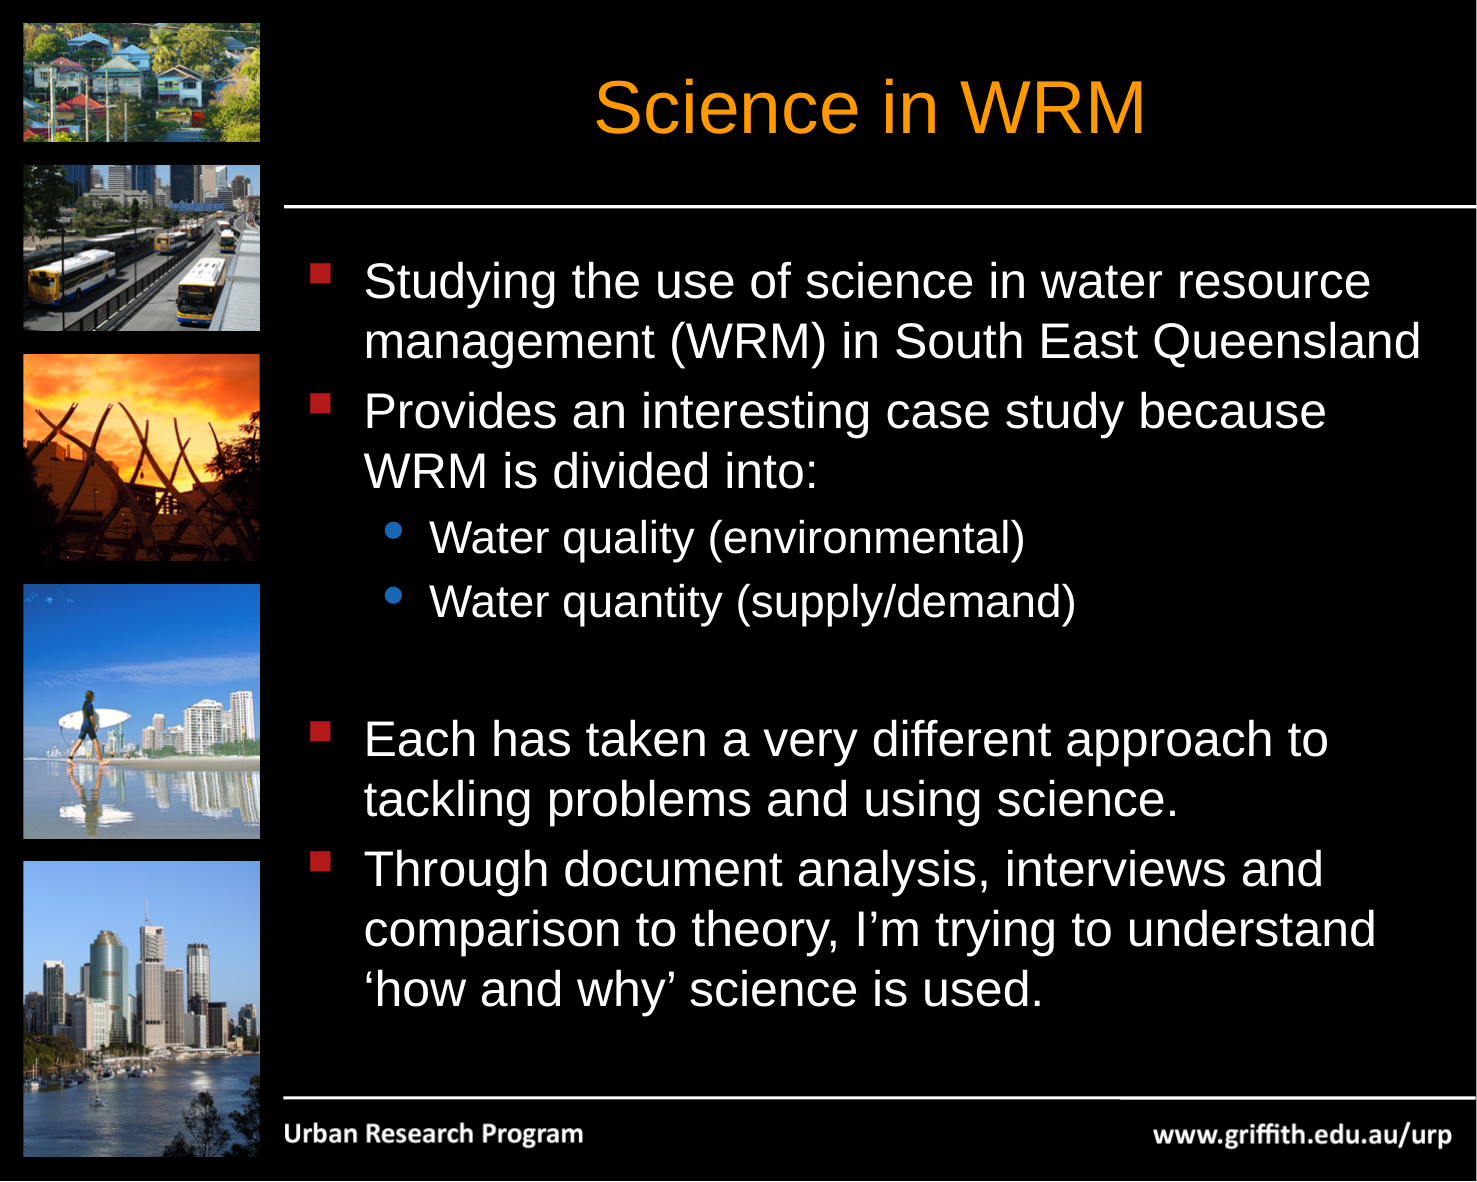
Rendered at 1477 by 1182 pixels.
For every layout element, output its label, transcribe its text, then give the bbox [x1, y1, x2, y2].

picture [23, 165, 260, 331]
title Science in WRM [283, 17, 1459, 189]
picture [23, 354, 260, 561]
picture [23, 861, 614, 1181]
picture [23, 23, 260, 142]
picture [23, 584, 260, 839]
list Studying the use of science in water resource management (WRM) in South East Queensland Provides an interesting case study because WRM is divided into: Water quality (environmental) Water quantity (supply/demand) Each has taken a very different approach to tackling problems and using science. Through document analysis, interviews and comparison to theory, I’m trying to understand ‘how and why’ science is used. [283, 224, 1459, 1081]
picture [1121, 1098, 1476, 1182]
